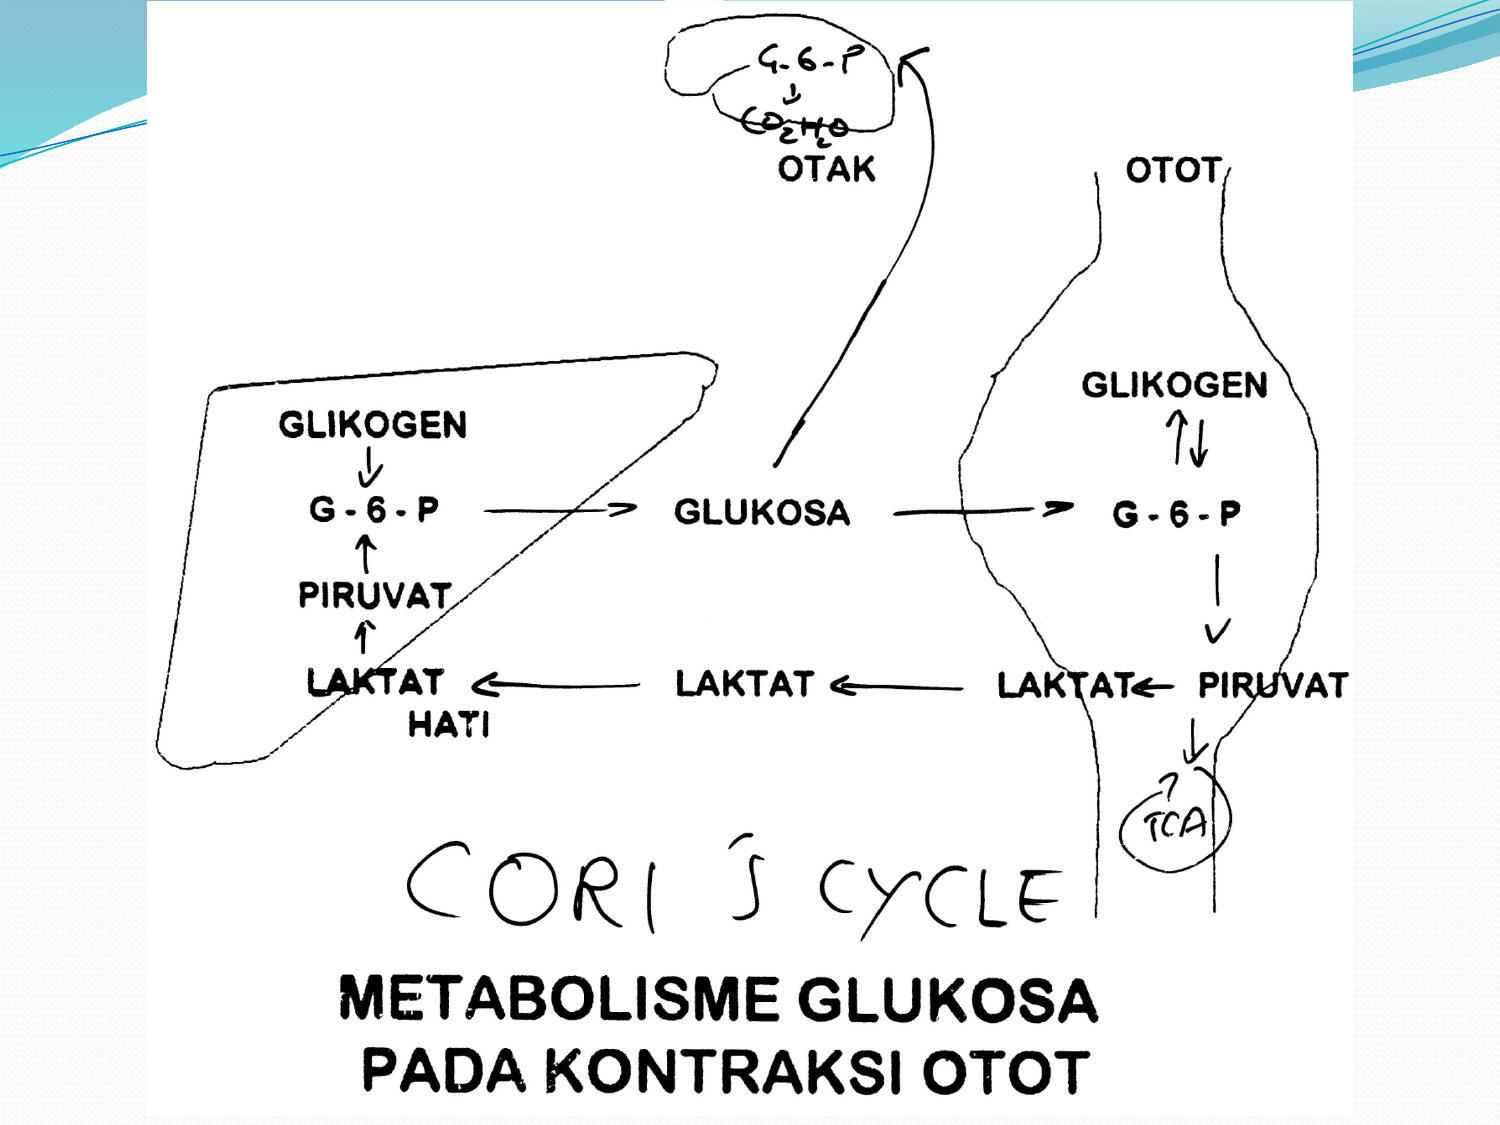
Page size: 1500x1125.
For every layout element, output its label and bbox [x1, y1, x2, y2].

list [147, 0, 1353, 1117]
